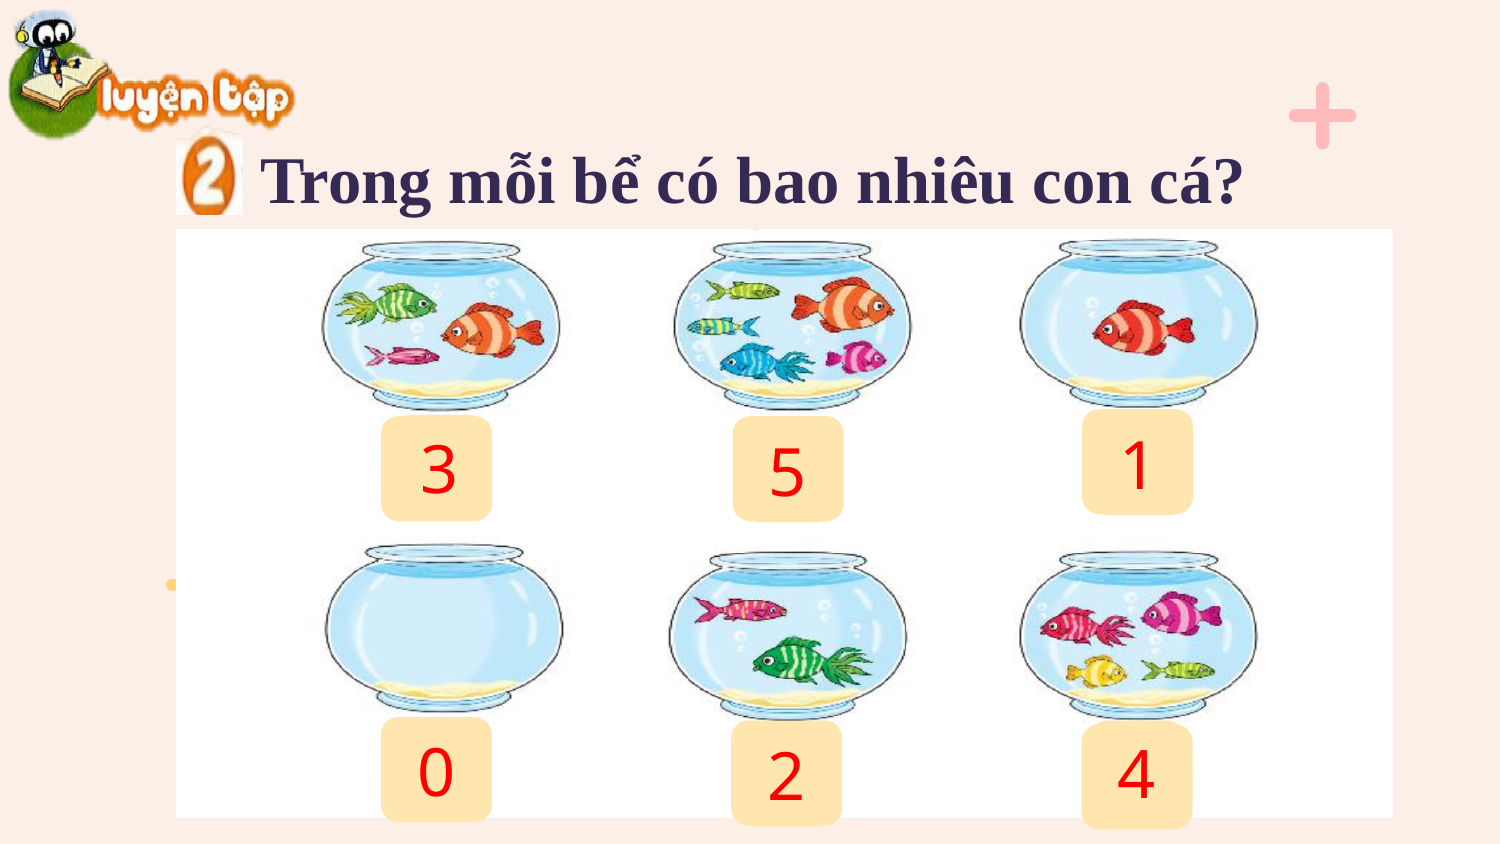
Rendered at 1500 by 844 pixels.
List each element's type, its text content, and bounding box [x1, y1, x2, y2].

title Trong mỗi bể có bao nhiêu con cá? [245, 105, 1500, 248]
picture [175, 229, 1393, 818]
picture [0, 0, 332, 215]
